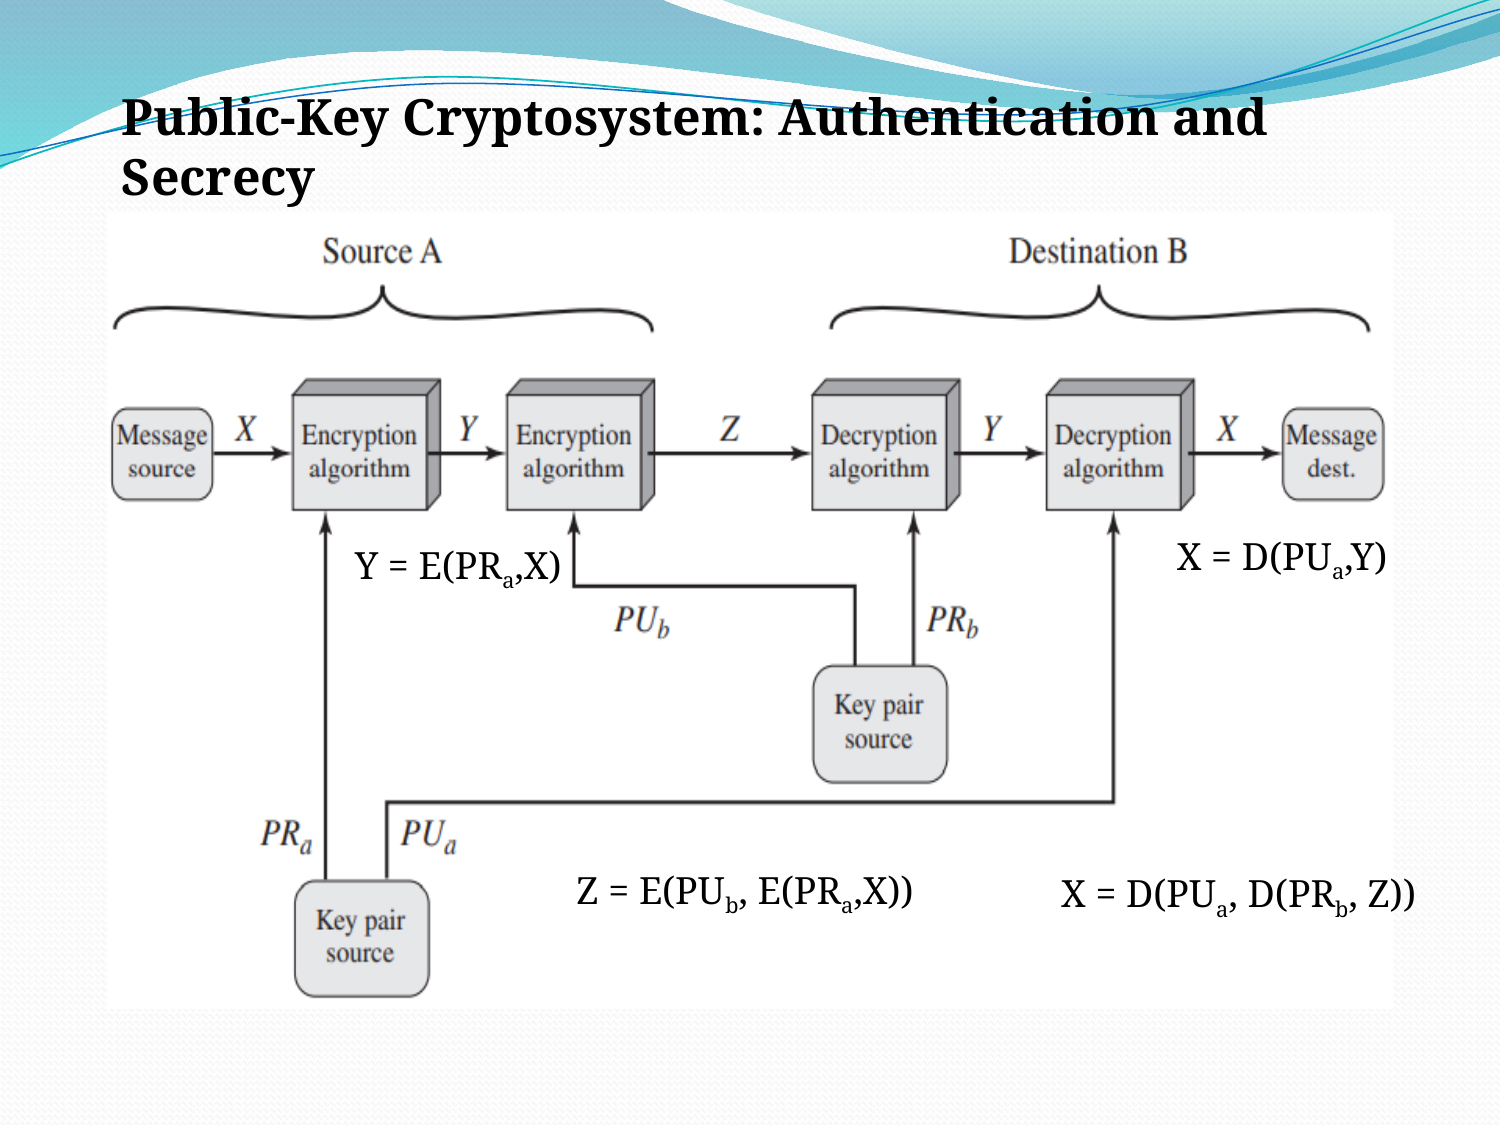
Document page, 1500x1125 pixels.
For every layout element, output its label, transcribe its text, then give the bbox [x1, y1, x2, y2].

text_box X = D(PUa, D(PRb, Z)) [1400, 837, 1441, 929]
text_box Public-Key Cryptosystem: Authentication and Secrecy [107, 78, 1424, 213]
picture [106, 213, 1394, 1009]
